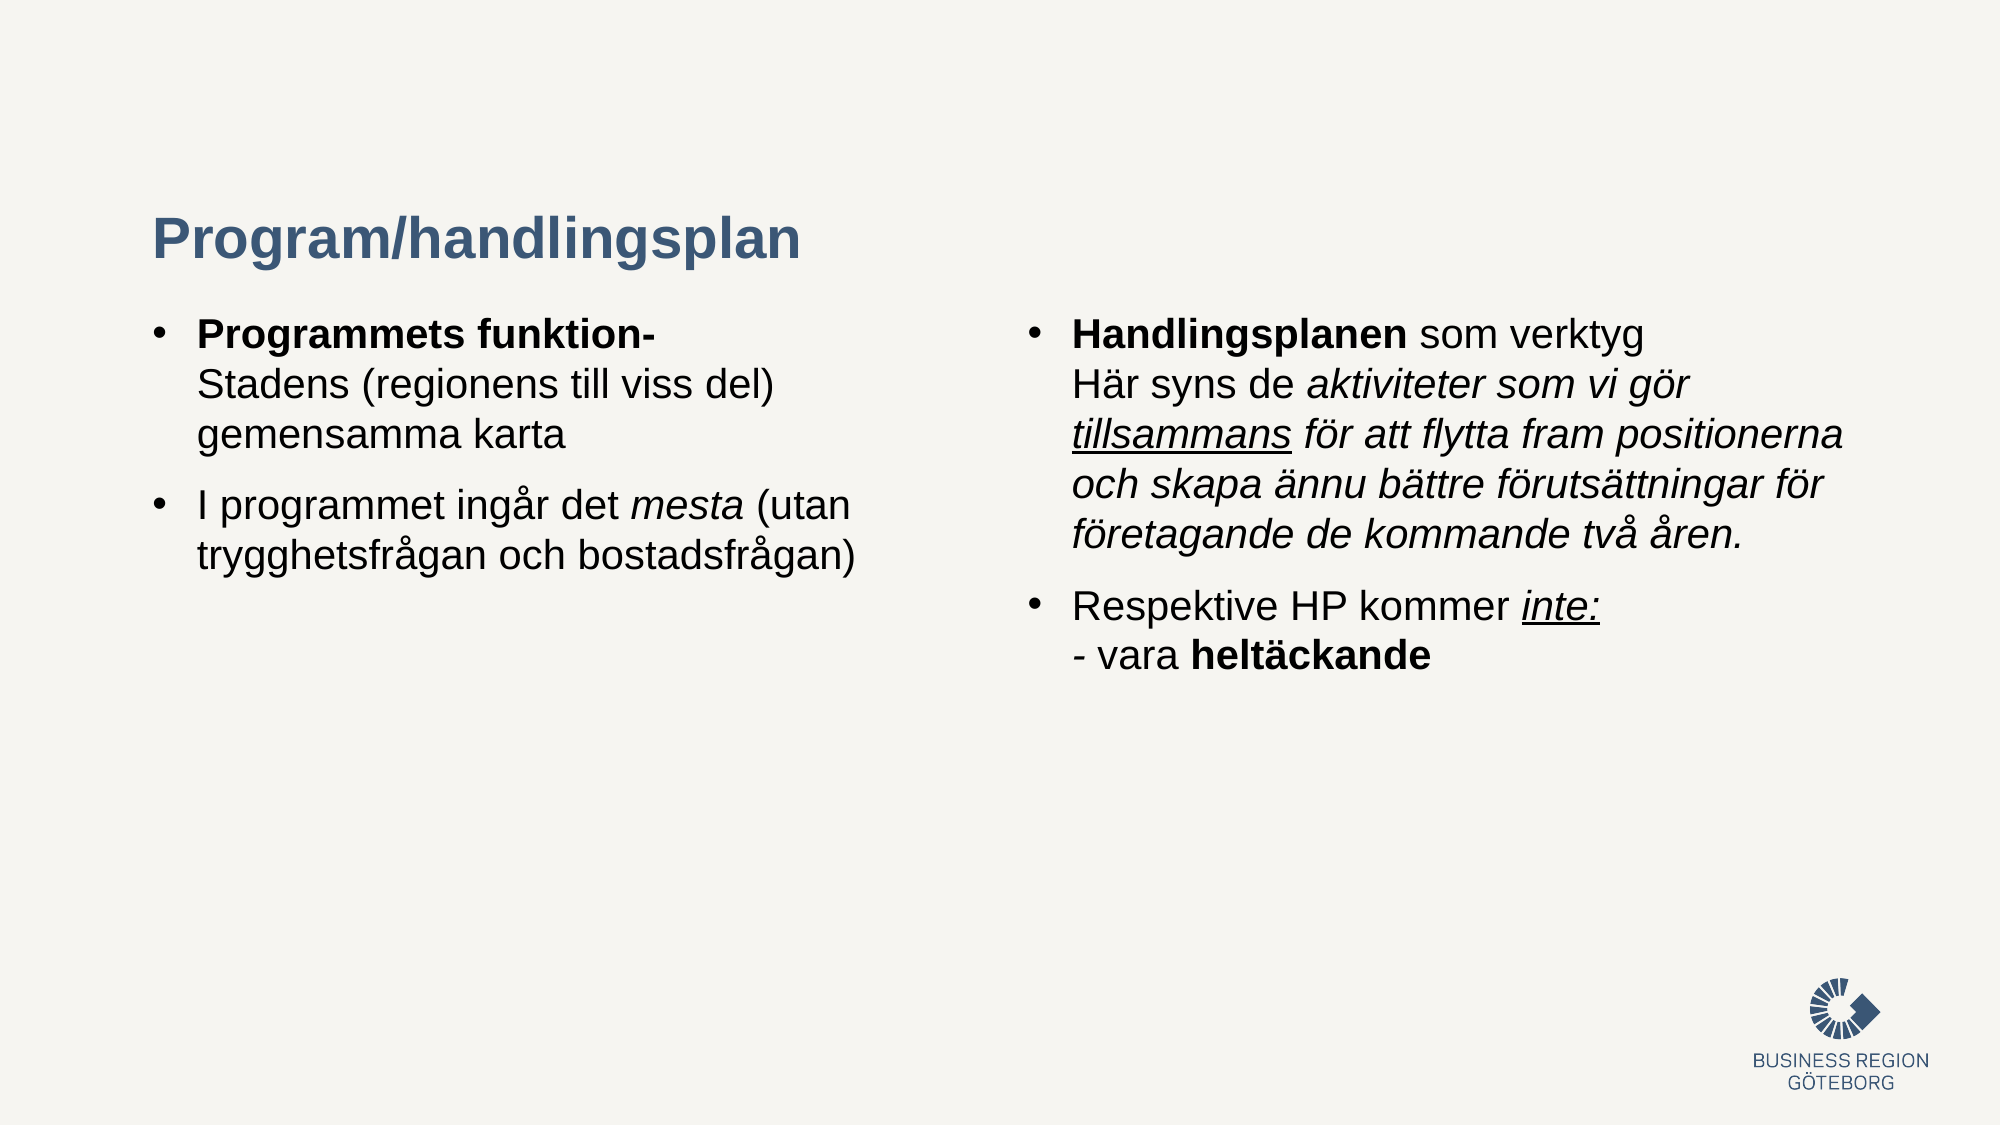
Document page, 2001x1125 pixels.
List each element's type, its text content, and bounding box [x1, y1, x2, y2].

list Programmets funktion- Stadens (regionens till viss del) gemensamma karta I programmet ingår det mesta (utan trygghetsfrågan och bostadsfrågan) [137, 299, 988, 953]
title Program/handlingsplan [137, 59, 1863, 278]
list Handlingsplanen som verktyg Här syns de aktiviteter som vi gör tillsammans för att flytta fram positionerna och skapa ännu bättre förutsättningar för företagande de kommande två åren. Respektive HP kommer inte: - vara heltäckande [1012, 299, 1863, 953]
picture [1754, 978, 1928, 1090]
